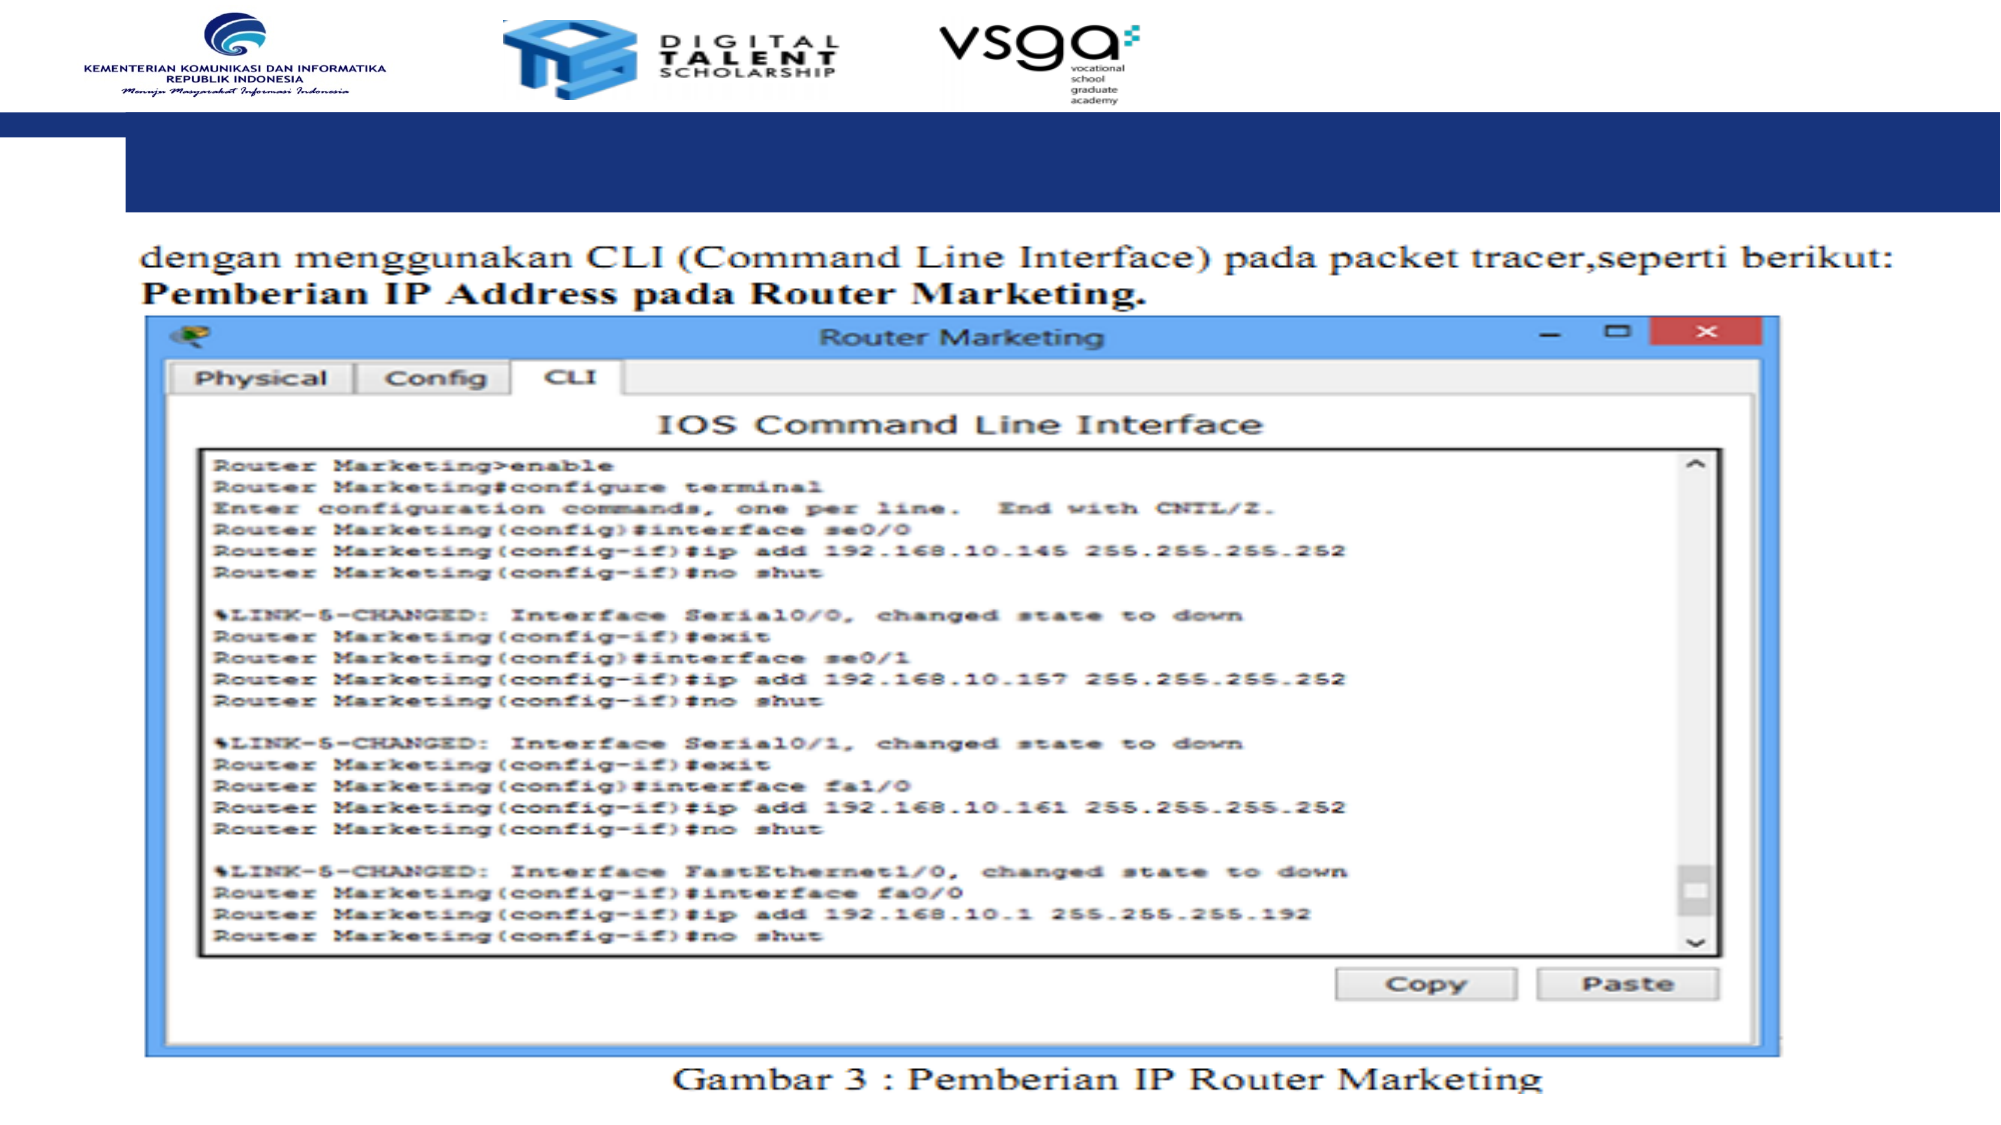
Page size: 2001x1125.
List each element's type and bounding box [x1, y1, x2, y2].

picture [125, 243, 1910, 1095]
picture [929, 16, 1148, 111]
picture [503, 20, 847, 100]
picture [66, 5, 399, 100]
